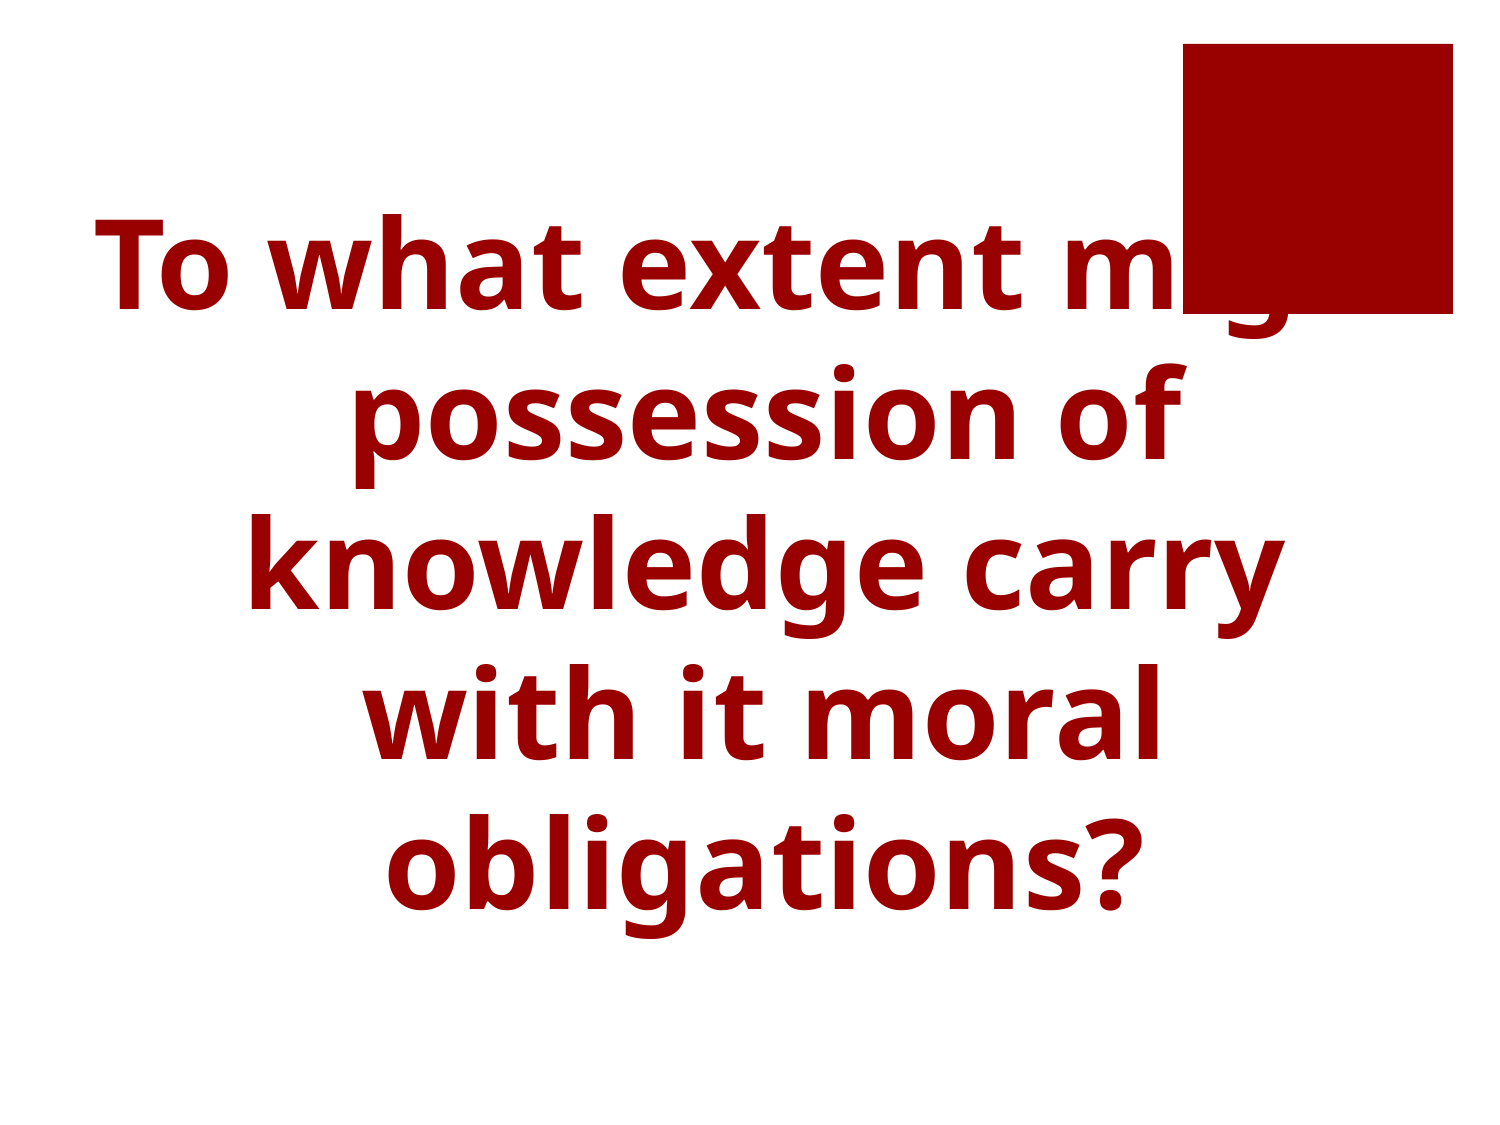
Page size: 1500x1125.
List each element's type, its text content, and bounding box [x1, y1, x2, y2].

title To what extent might possession of knowledge carry with it moral obligations? [75, 149, 1455, 942]
